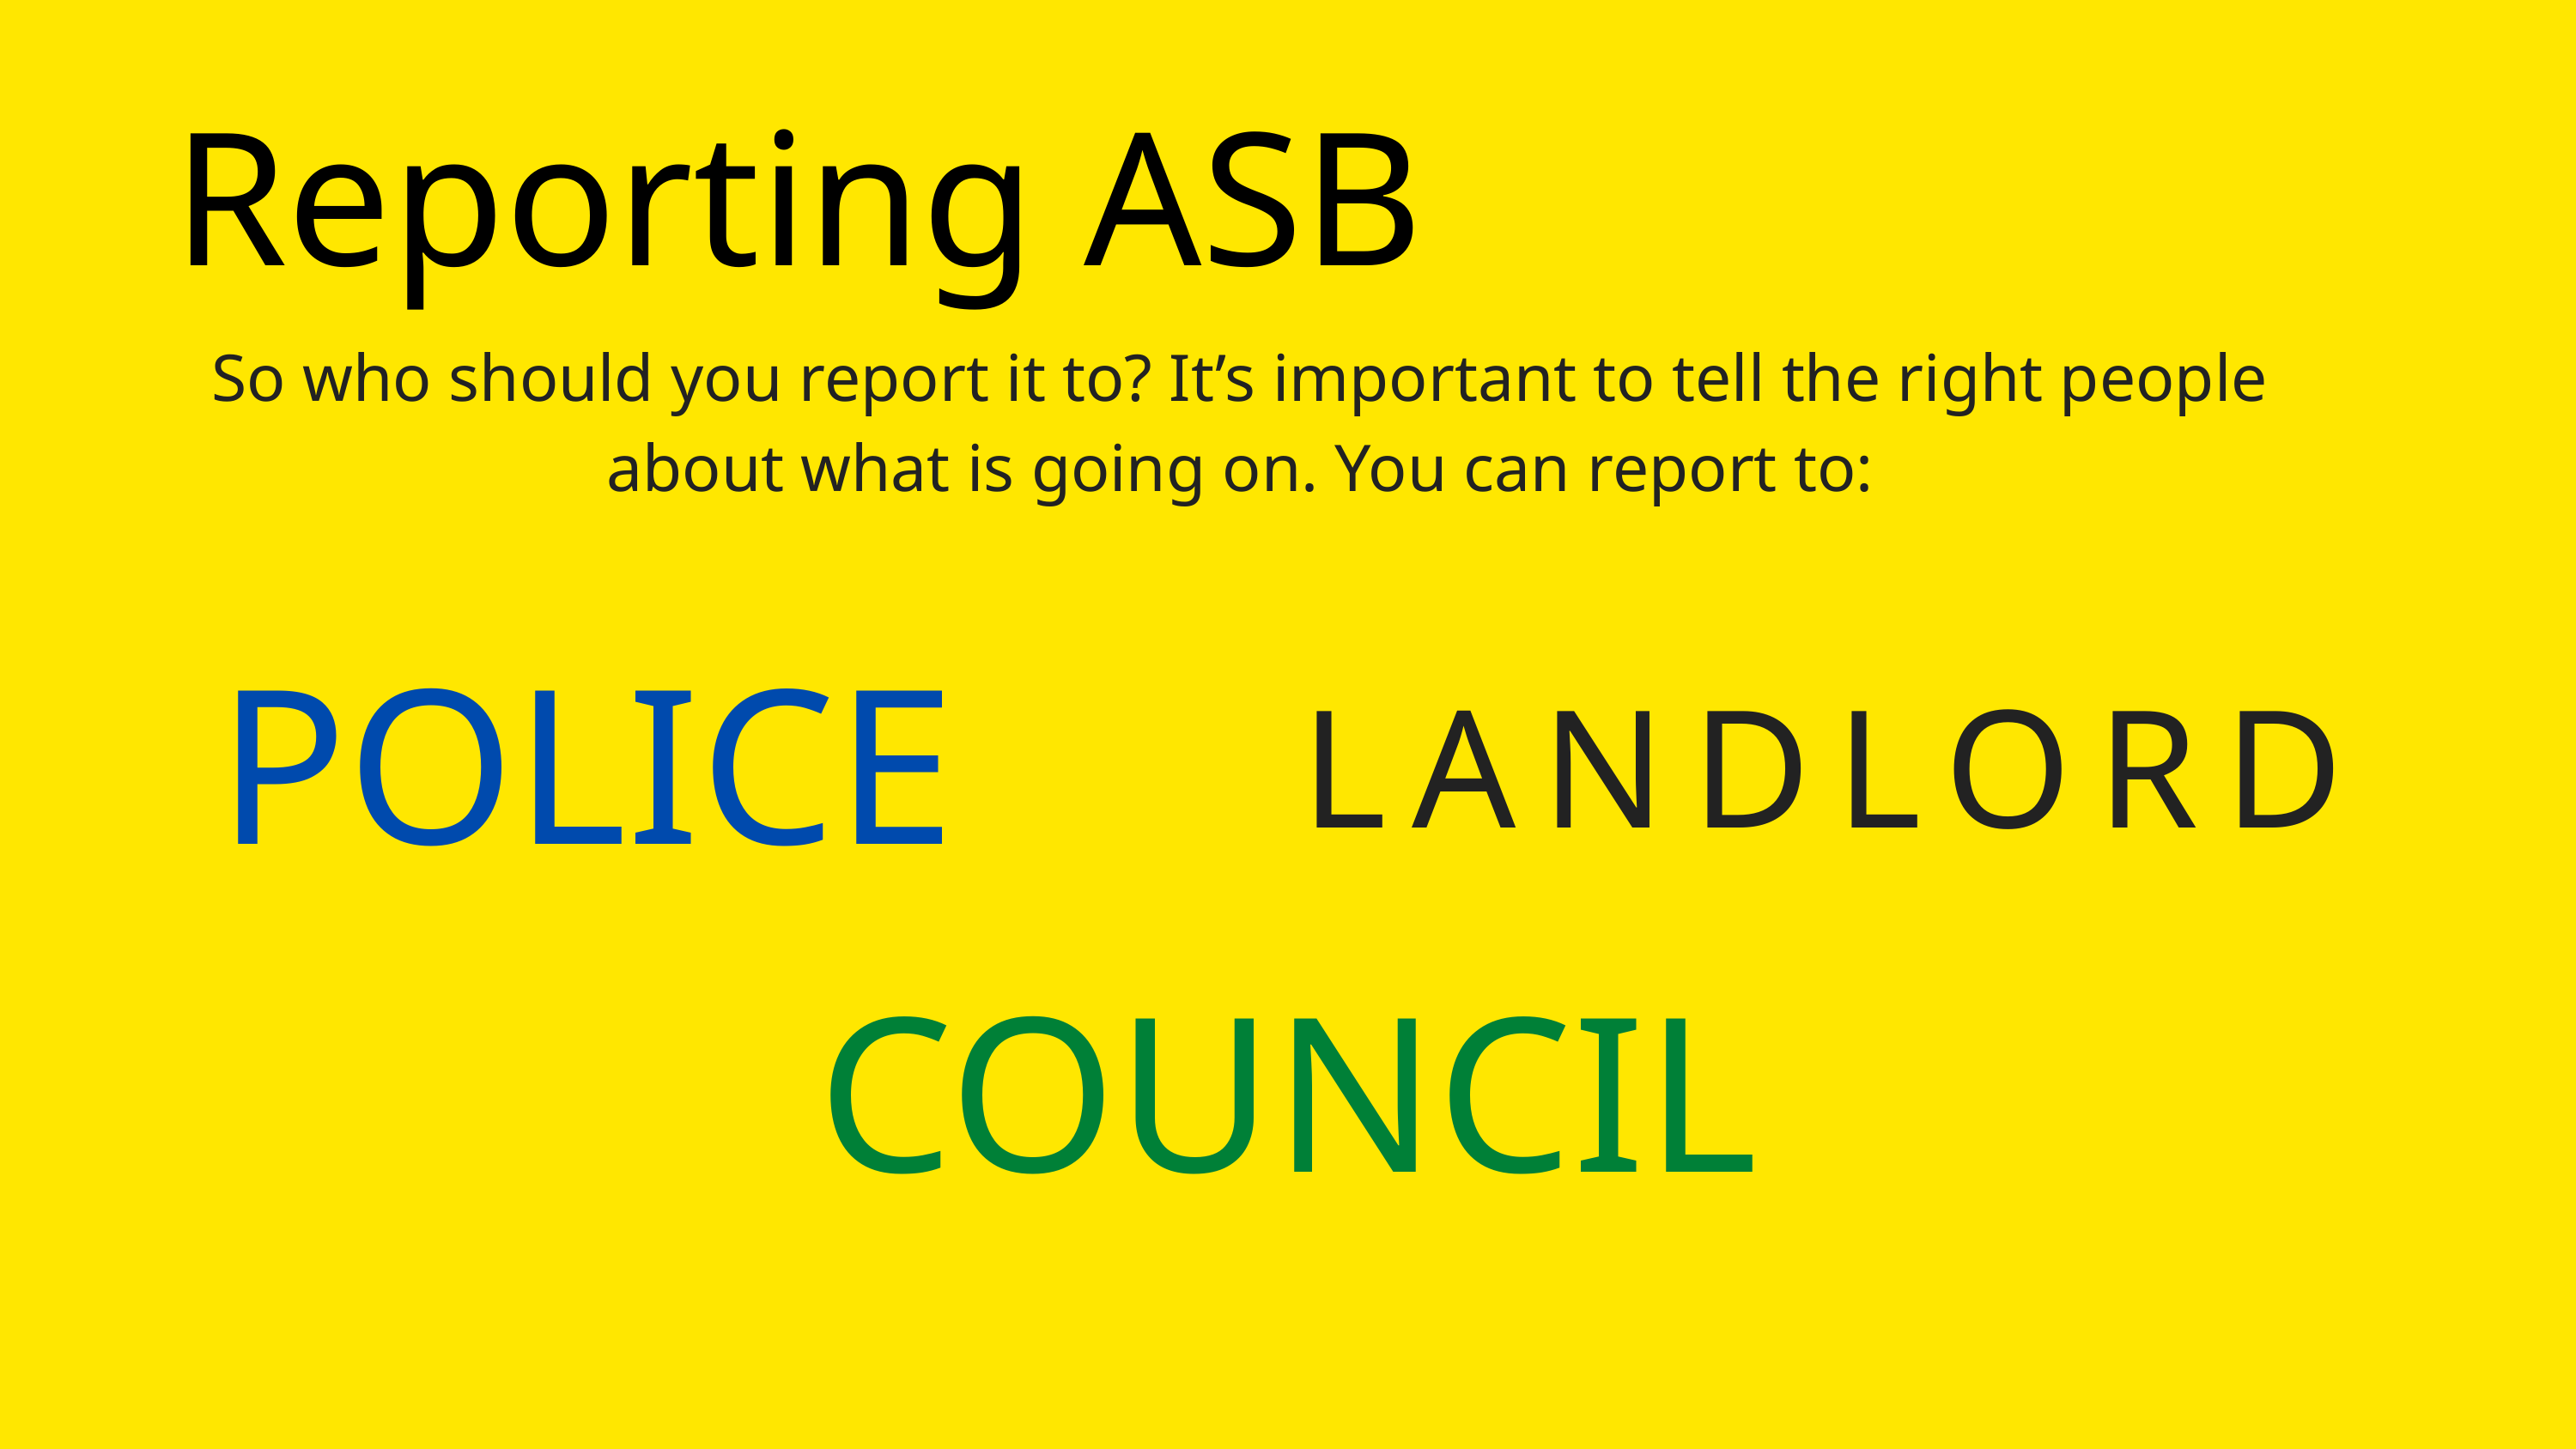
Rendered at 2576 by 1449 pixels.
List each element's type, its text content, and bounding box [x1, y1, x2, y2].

text_box So who should you report it to? It’s important to tell the right people about what is going on. You can report to: [144, 324, 2336, 595]
text_box COUNCIL [602, 1022, 1973, 1216]
text_box Reporting ASB [100, 44, 1497, 303]
text_box POLICE [46, 674, 1127, 888]
text_box LANDLORD [1214, 697, 2432, 861]
